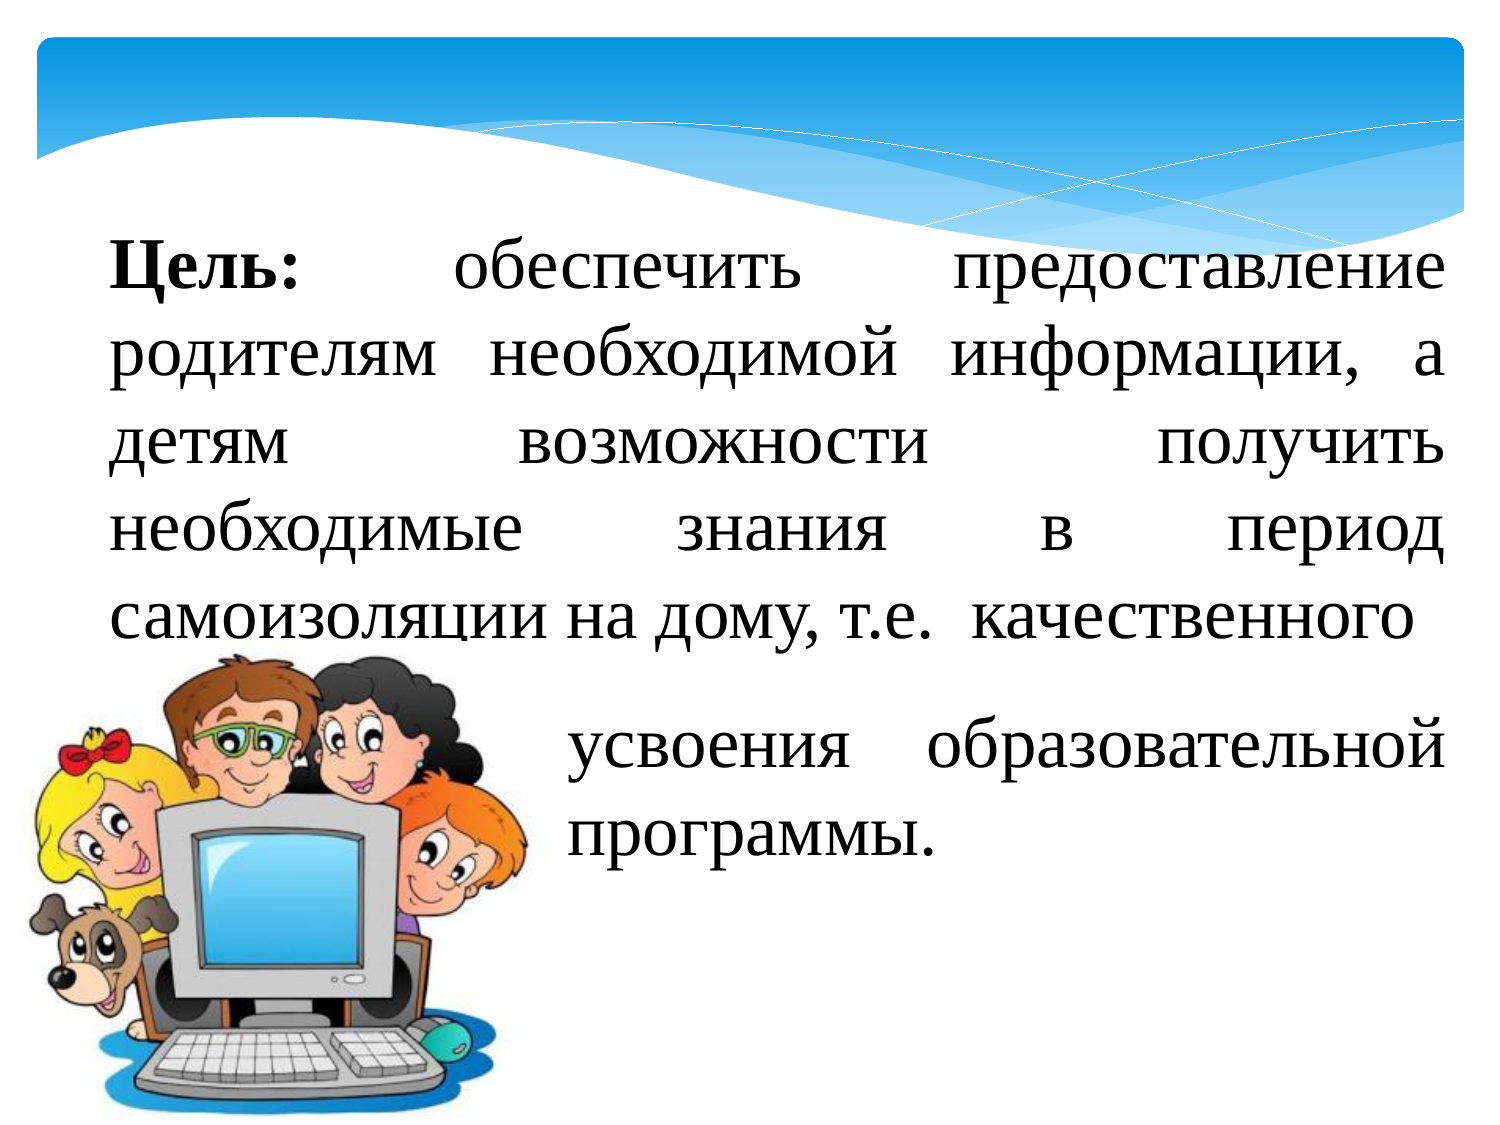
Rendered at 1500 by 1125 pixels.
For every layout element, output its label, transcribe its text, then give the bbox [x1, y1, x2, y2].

text_box усвоения образовательной программы. [555, 687, 1462, 878]
picture [17, 640, 550, 1122]
text_box Цель: обеспечить предоставление родителям необходимой информации, а детям возможности получить необходимые знания в период самоизоляции на дому, т.е. качественного [95, 208, 1462, 661]
